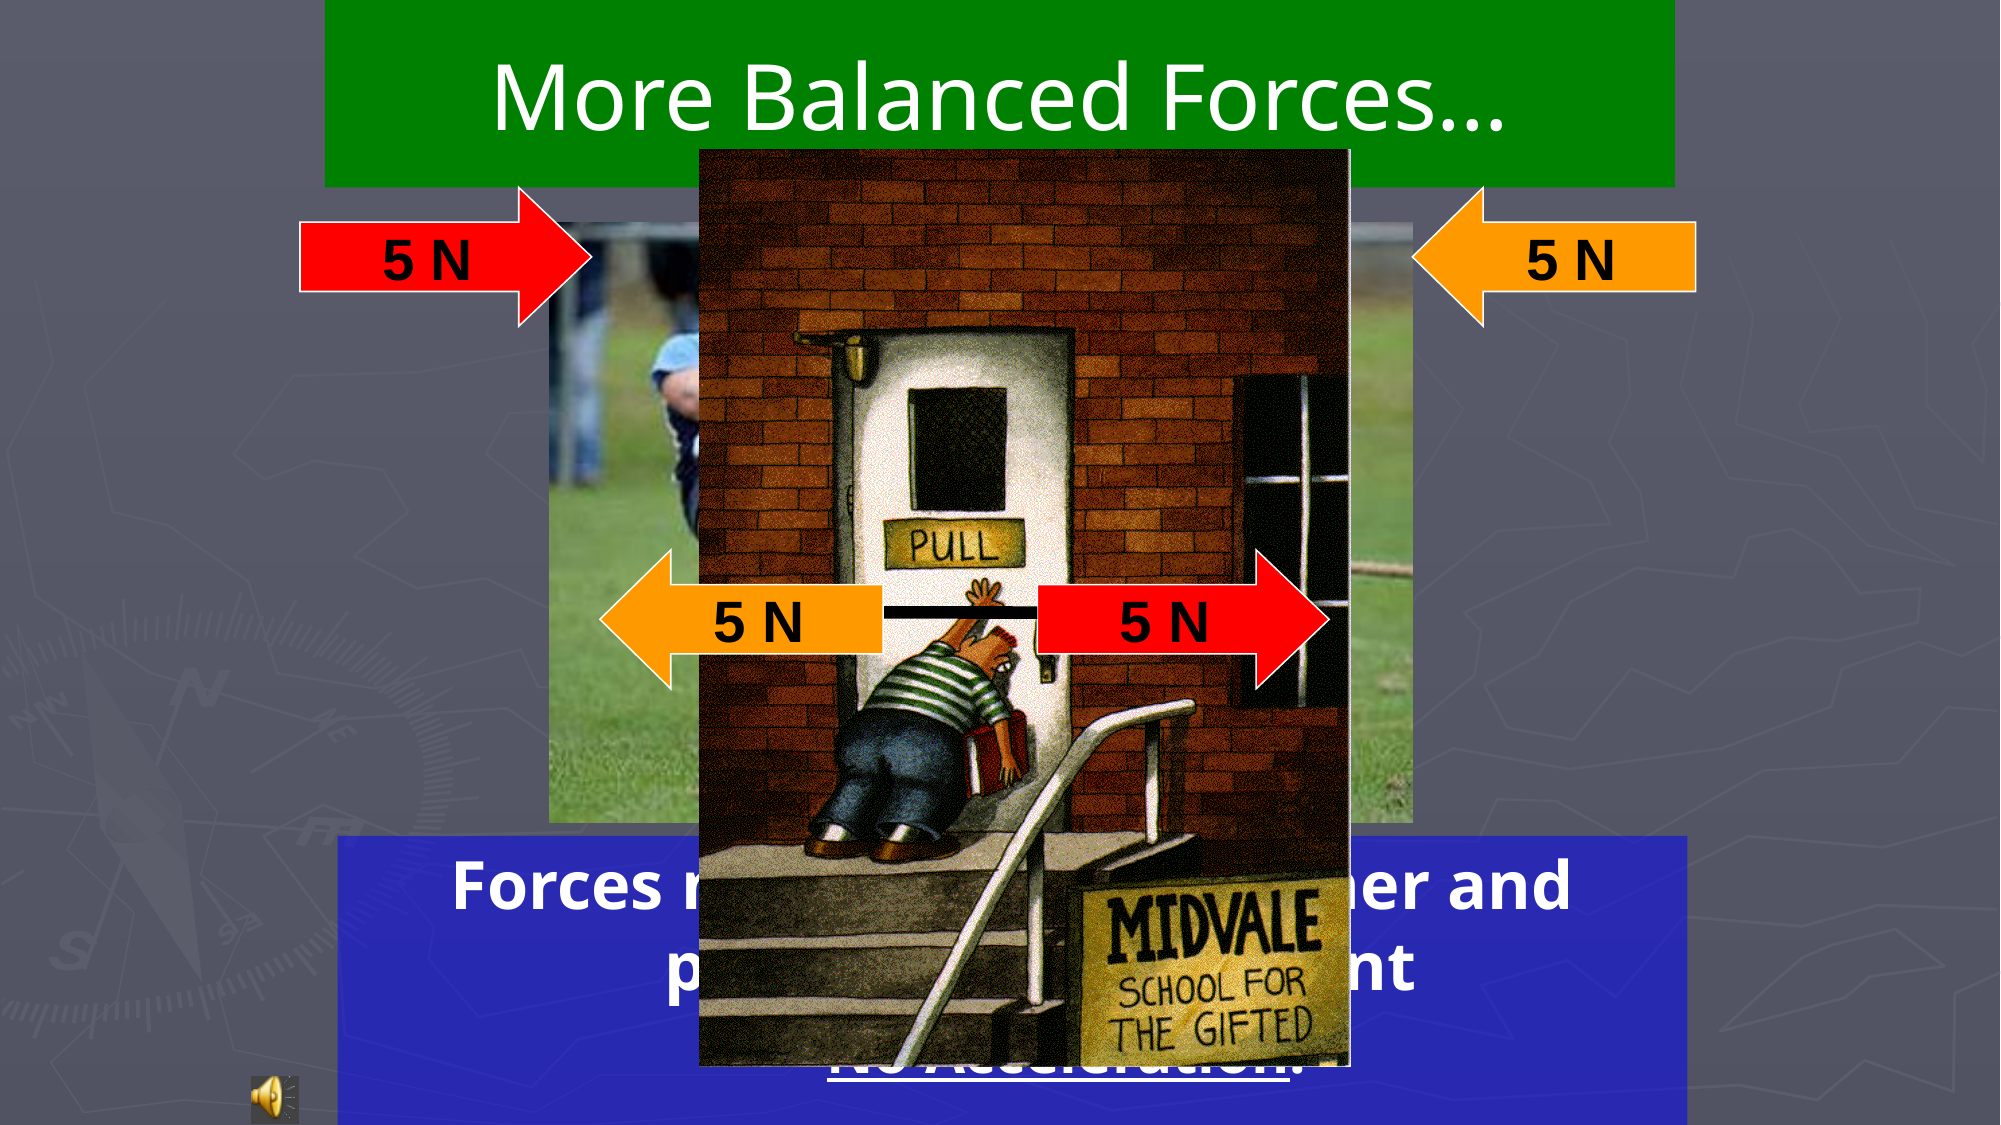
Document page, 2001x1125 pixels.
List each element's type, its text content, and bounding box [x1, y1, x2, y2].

text_box 5 N [1413, 187, 1696, 327]
text_box 5 N [300, 187, 556, 327]
title More Balanced Forces… [324, 0, 1675, 188]
picture [549, 149, 1413, 1067]
list Forces may cancel each other and produce no movement =No Acceleration! [337, 835, 1688, 1125]
picture [249, 1074, 300, 1125]
